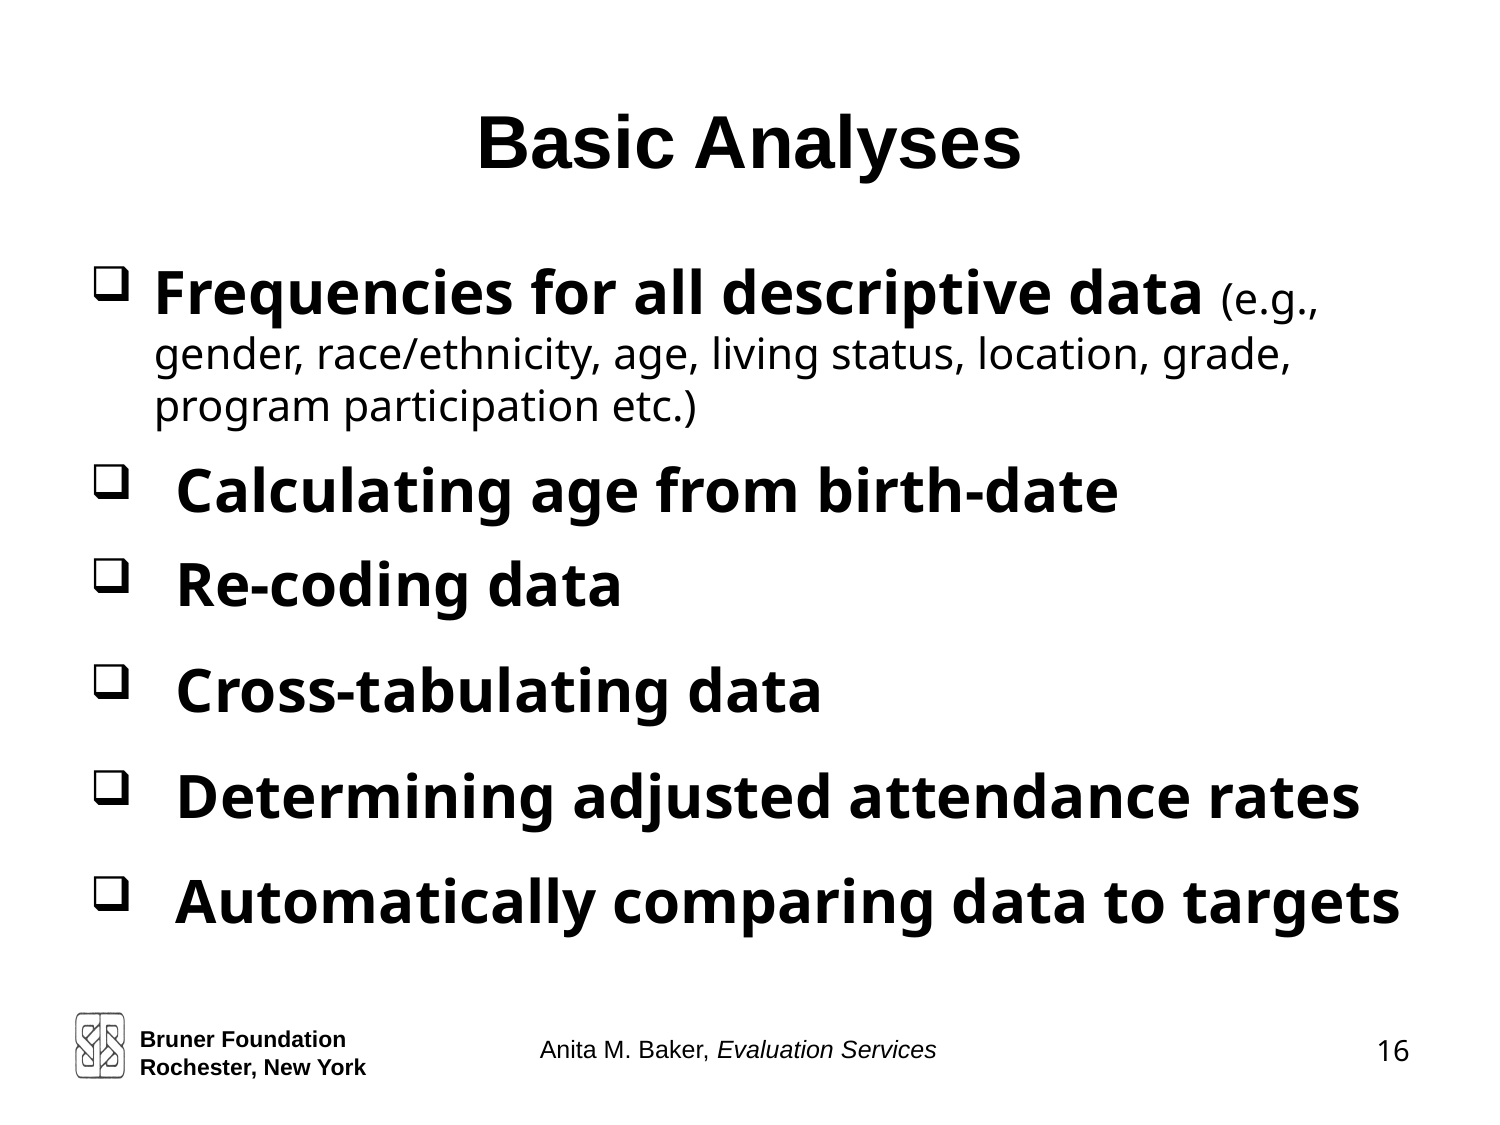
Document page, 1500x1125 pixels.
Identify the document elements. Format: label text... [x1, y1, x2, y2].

text_box Bruner Foundation Rochester, New York [124, 1017, 438, 1088]
list Frequencies for all descriptive data (e.g., gender, race/ethnicity, age, living status, location, grade, program participation etc.) Calculating age from birth-date Re-coding data Cross-tabulating data Determining adjusted attendance rates Automatically comparing data to targets [74, 162, 1426, 973]
title Basic Analyses [74, 44, 1426, 162]
footer Anita M. Baker, Evaluation Services [525, 1026, 963, 1112]
picture [75, 1012, 125, 1079]
slide_number 16 [1074, 1024, 1426, 1103]
